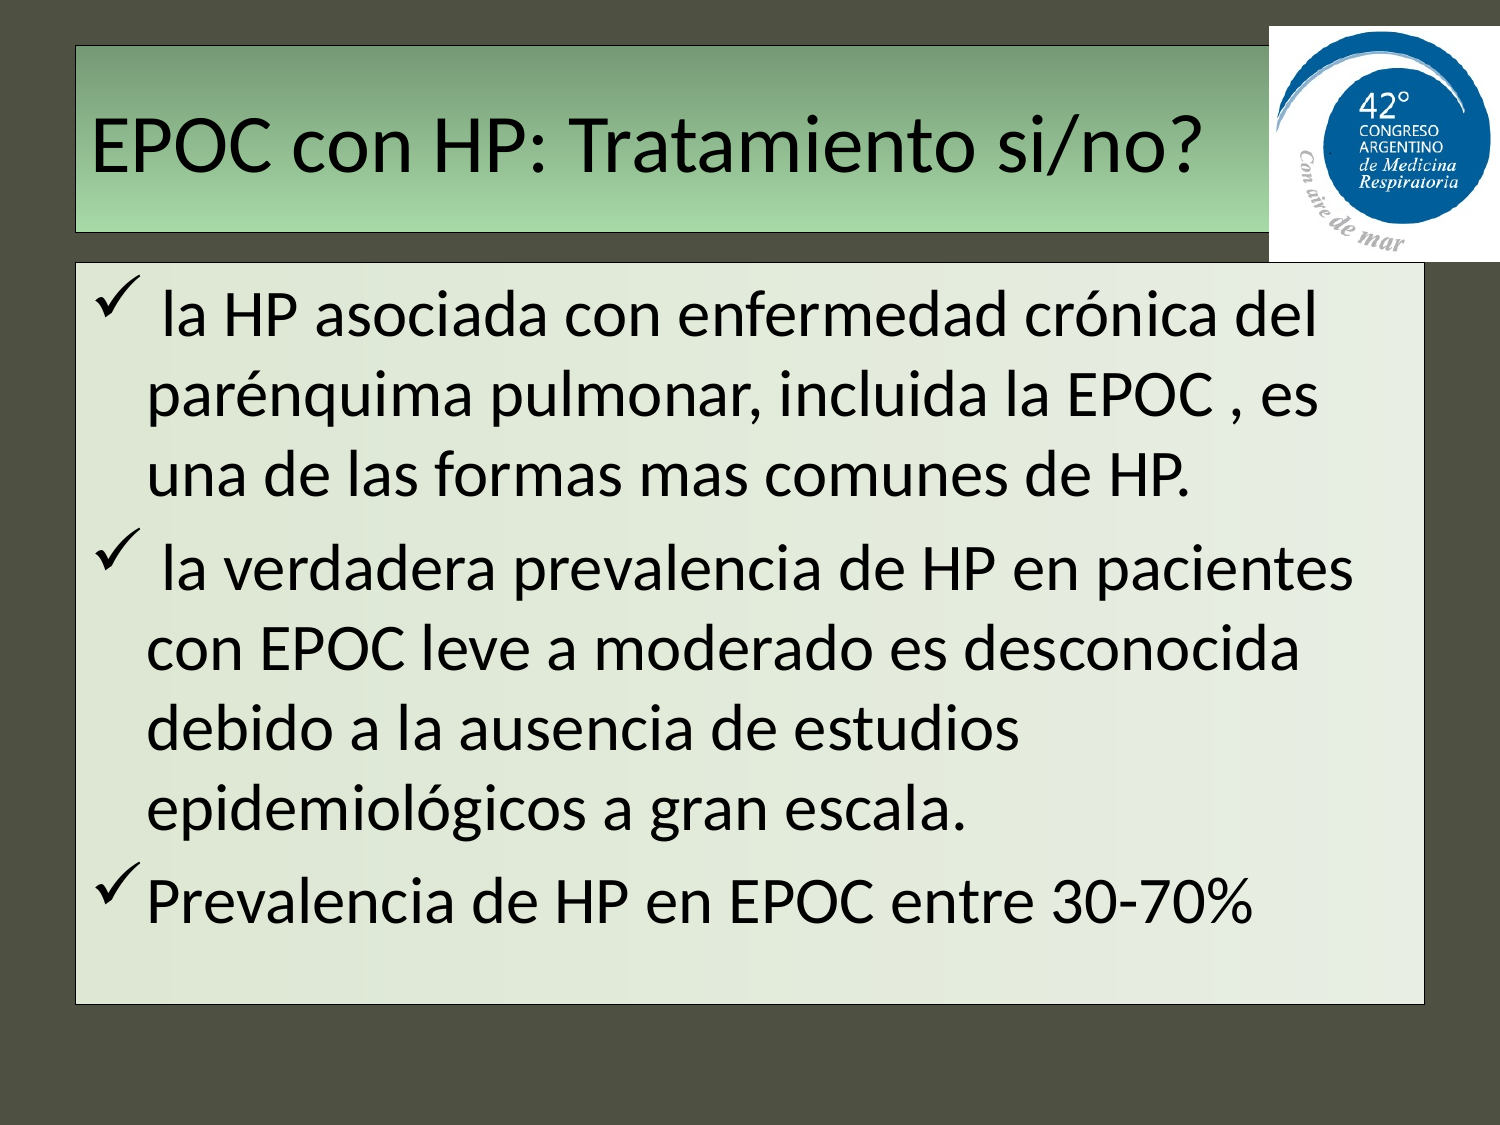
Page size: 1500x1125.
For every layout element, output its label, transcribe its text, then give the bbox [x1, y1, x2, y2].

title EPOC con HP: Tratamiento si/no? [75, 45, 1264, 233]
list la HP asociada con enfermedad crónica del parénquima pulmonar, incluida la EPOC , es una de las formas mas comunes de HP. la verdadera prevalencia de HP en pacientes con EPOC leve a moderado es desconocida debido a la ausencia de estudios epidemiológicos a gran escala. Prevalencia de HP en EPOC entre 30-70% [75, 262, 1425, 1005]
picture [1269, 26, 1500, 262]
